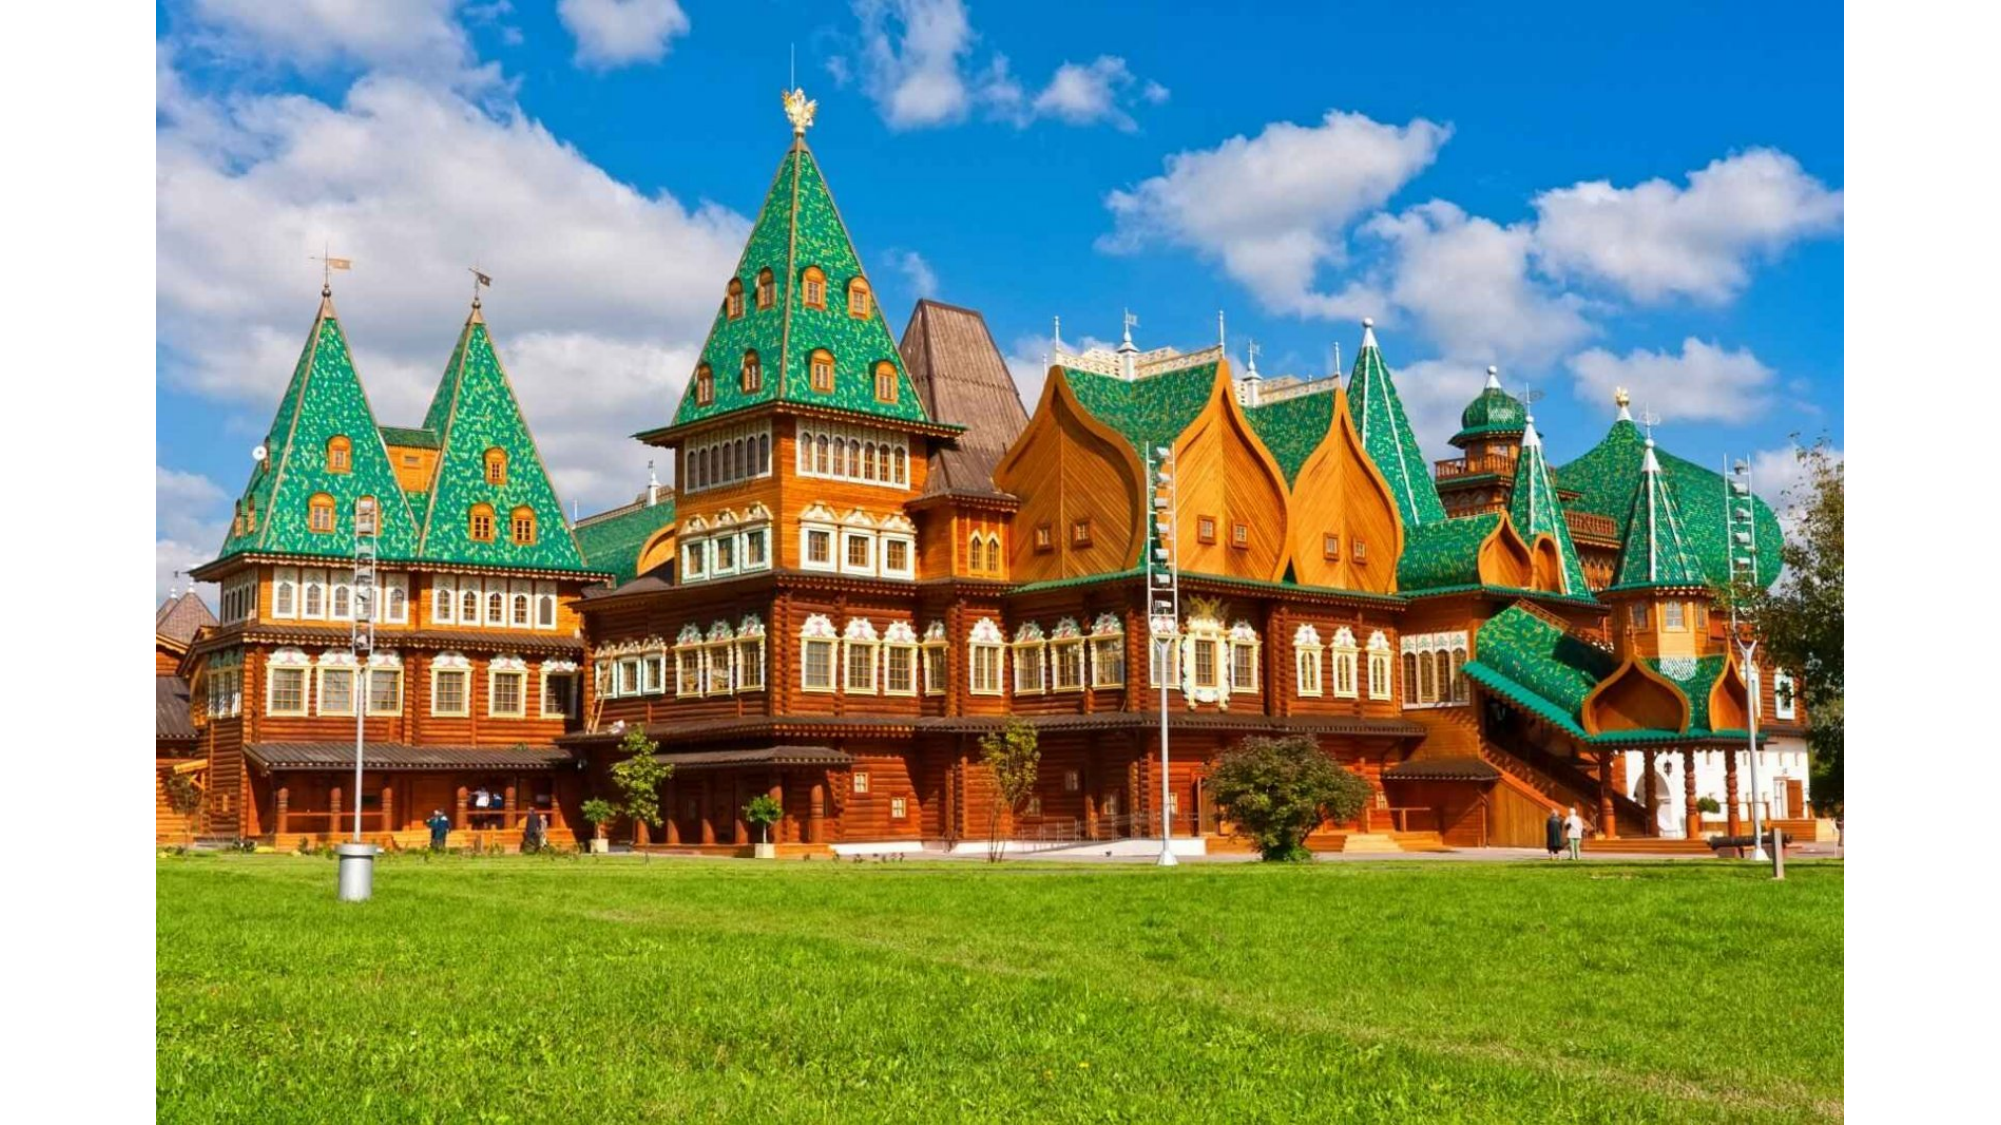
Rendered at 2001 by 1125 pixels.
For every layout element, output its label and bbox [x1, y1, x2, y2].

picture [156, 0, 1844, 1125]
